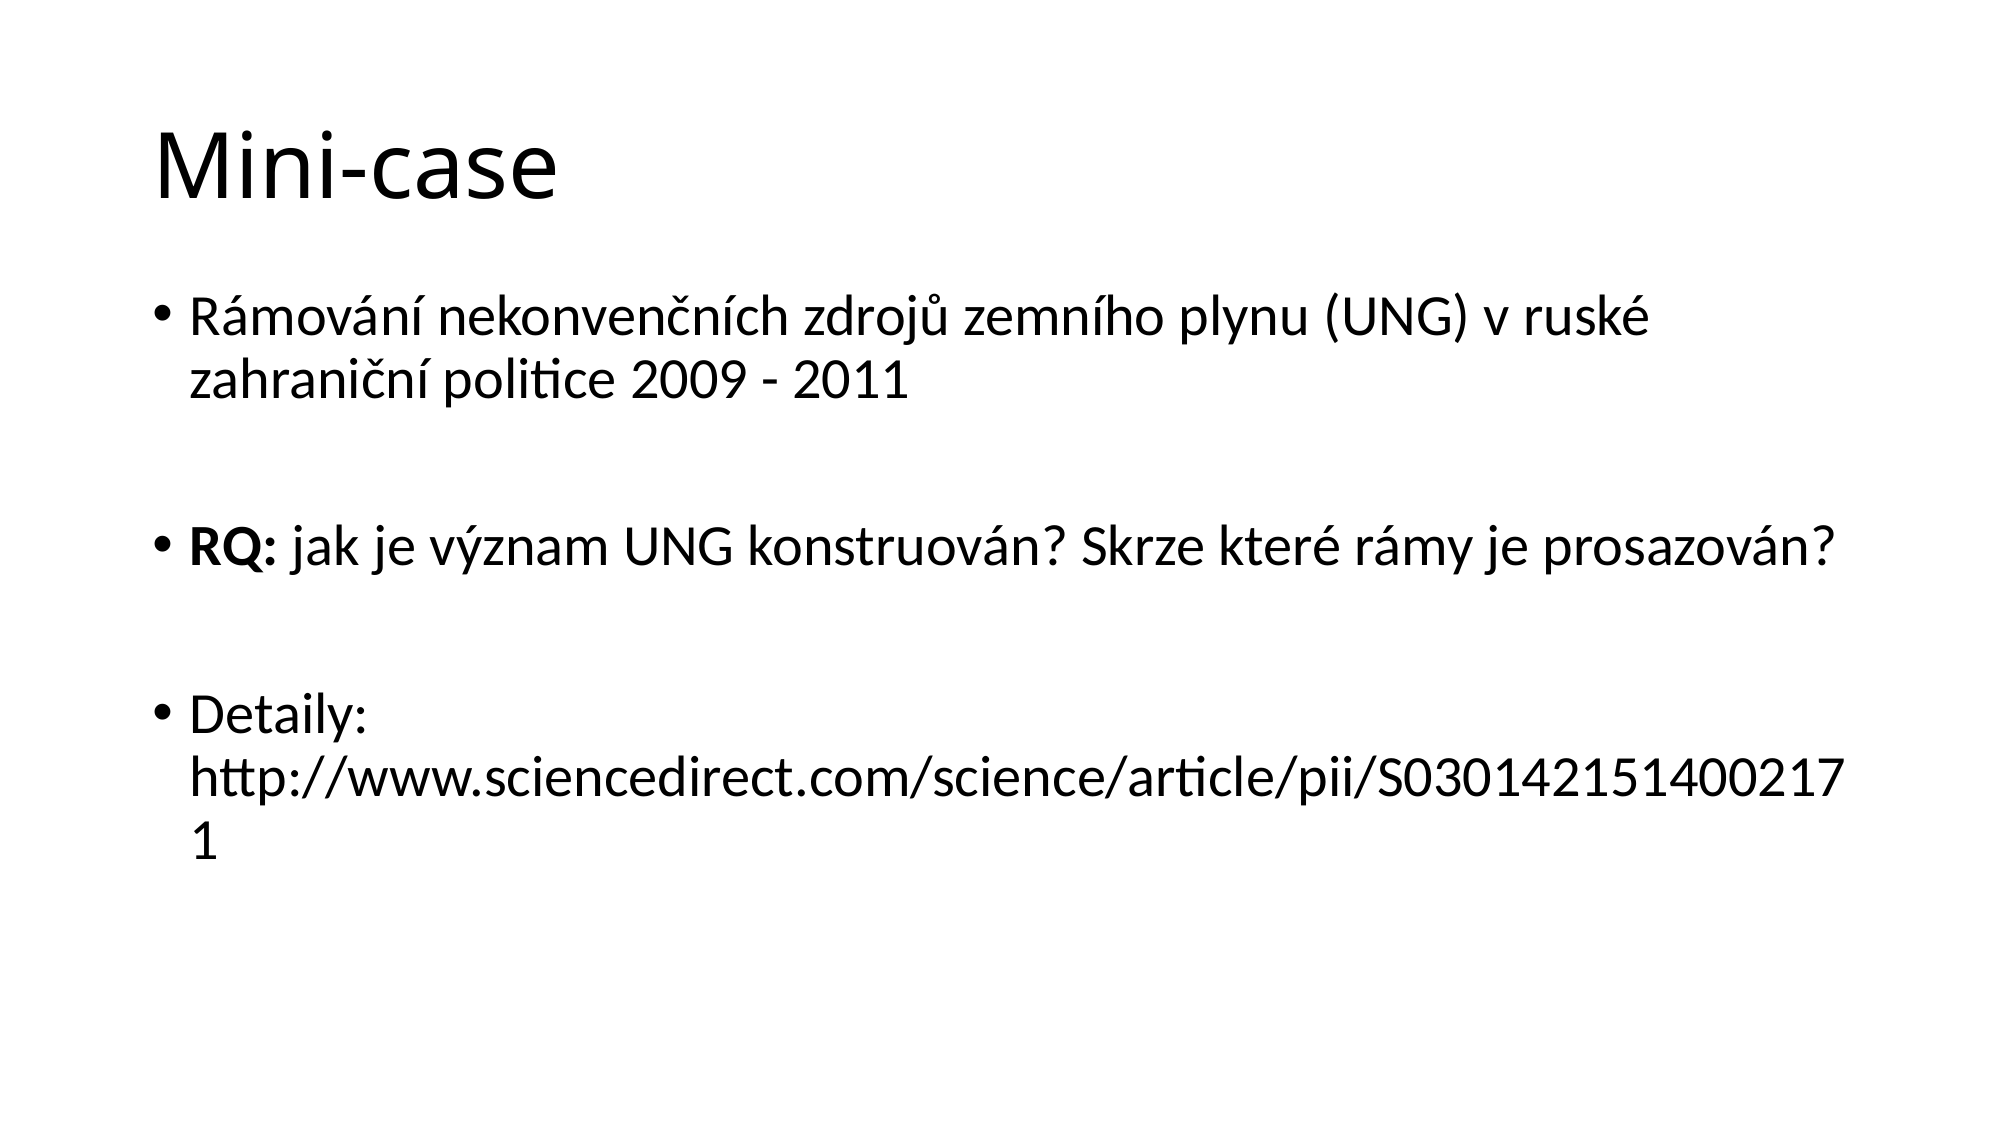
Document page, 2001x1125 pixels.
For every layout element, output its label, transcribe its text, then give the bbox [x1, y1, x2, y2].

title Mini-case [137, 59, 1863, 277]
list Rámování nekonvenčních zdrojů zemního plynu (UNG) v ruské zahraniční politice 2009 - 2011 RQ: jak je význam UNG konstruován? Skrze které rámy je prosazován? Detaily: http://www.sciencedirect.com/science/article/pii/S0301421514002171 [137, 277, 1863, 1079]
